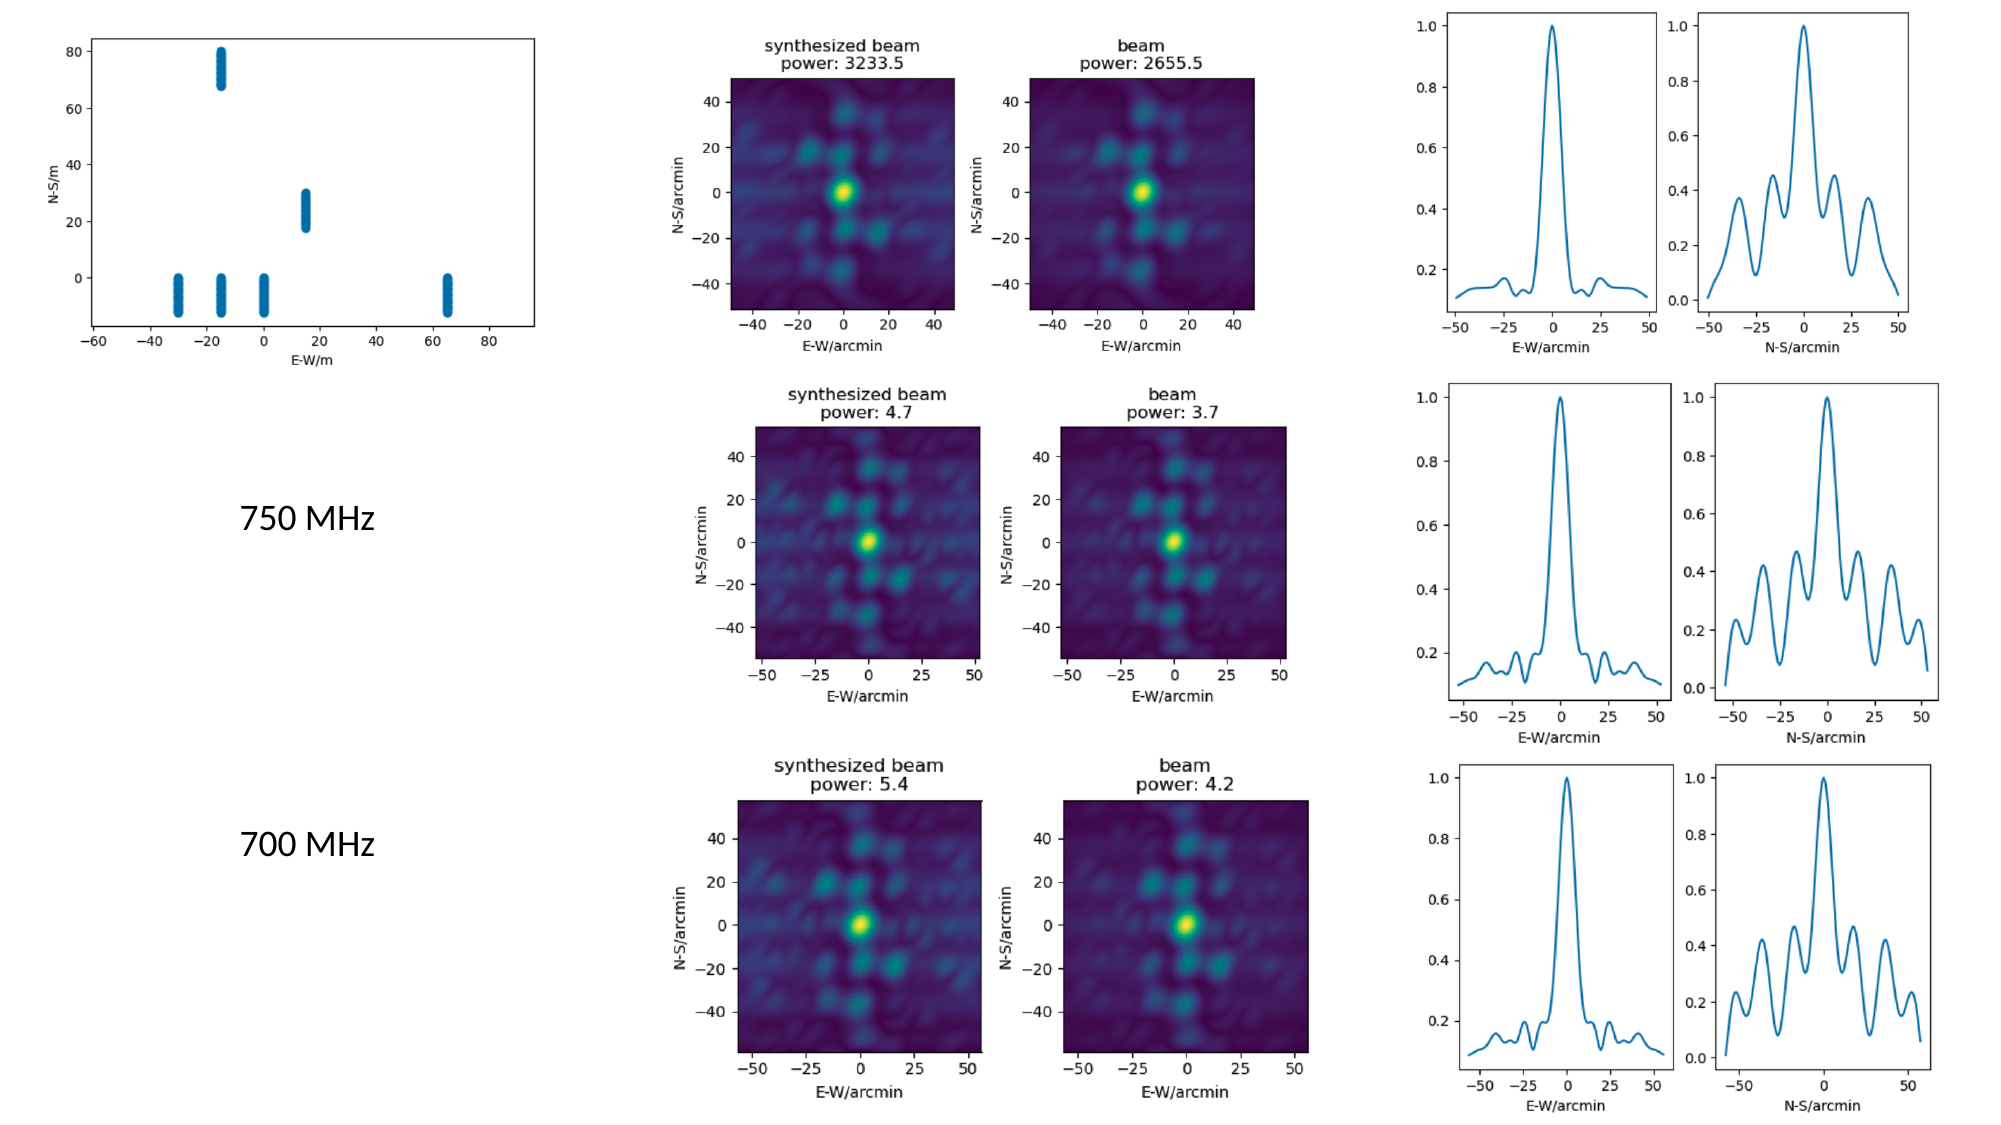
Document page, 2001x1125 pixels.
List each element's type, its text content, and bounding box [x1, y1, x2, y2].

picture [1409, 373, 1944, 750]
picture [664, 30, 1259, 363]
picture [40, 30, 541, 374]
picture [686, 380, 1294, 712]
text_box 750 MHz [224, 485, 390, 546]
text_box 700 MHz [224, 811, 390, 872]
picture [1422, 758, 1934, 1117]
picture [1409, 5, 1915, 363]
picture [665, 749, 1315, 1109]
